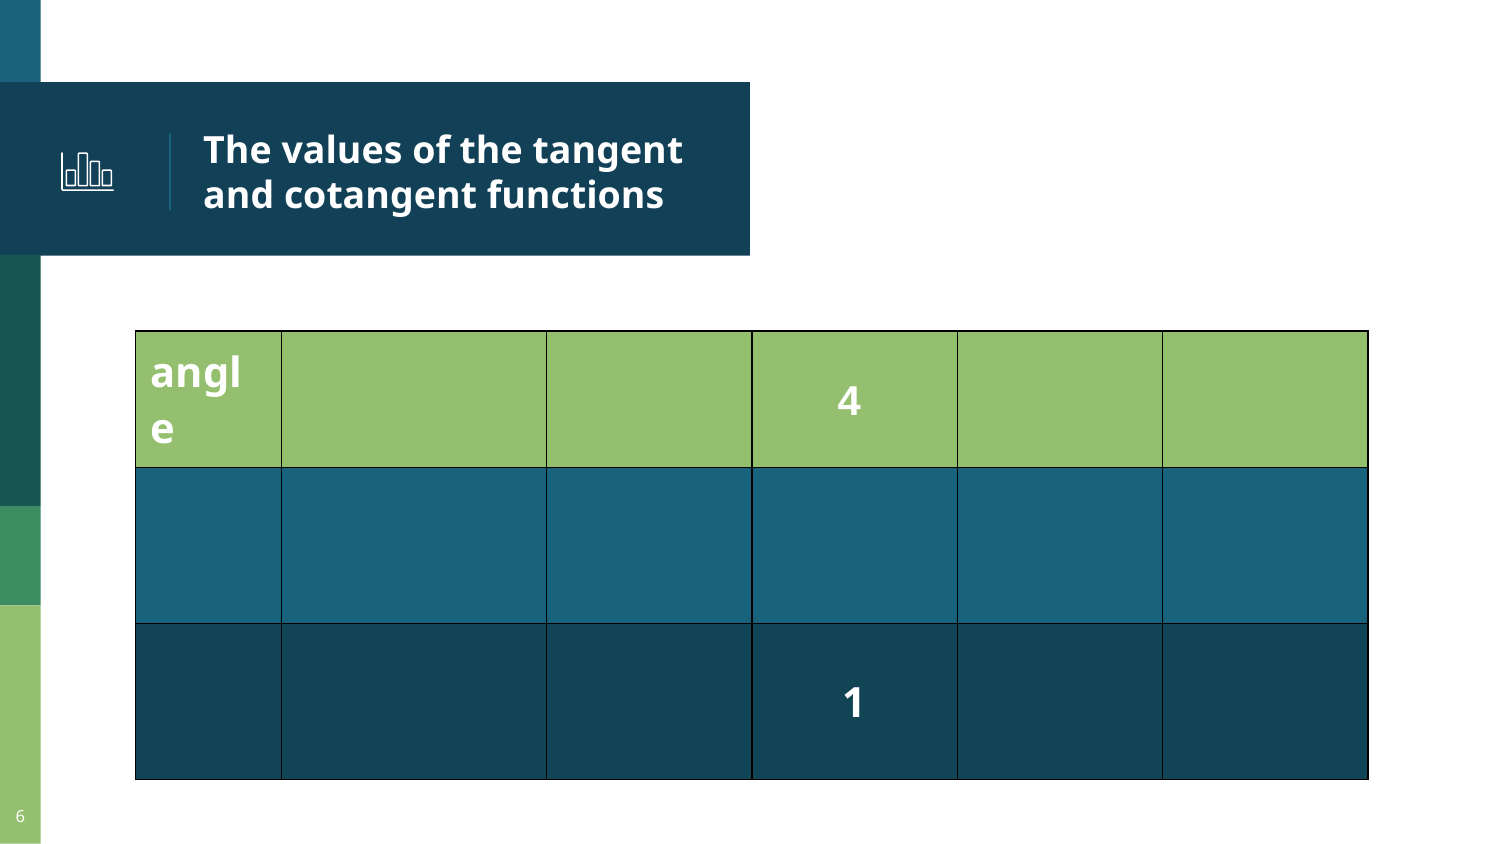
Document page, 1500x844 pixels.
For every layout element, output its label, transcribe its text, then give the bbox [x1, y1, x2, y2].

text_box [61, 152, 114, 191]
title The values of the tangent and cotangent functions [188, 86, 715, 256]
slide_number 6 [0, 790, 50, 844]
